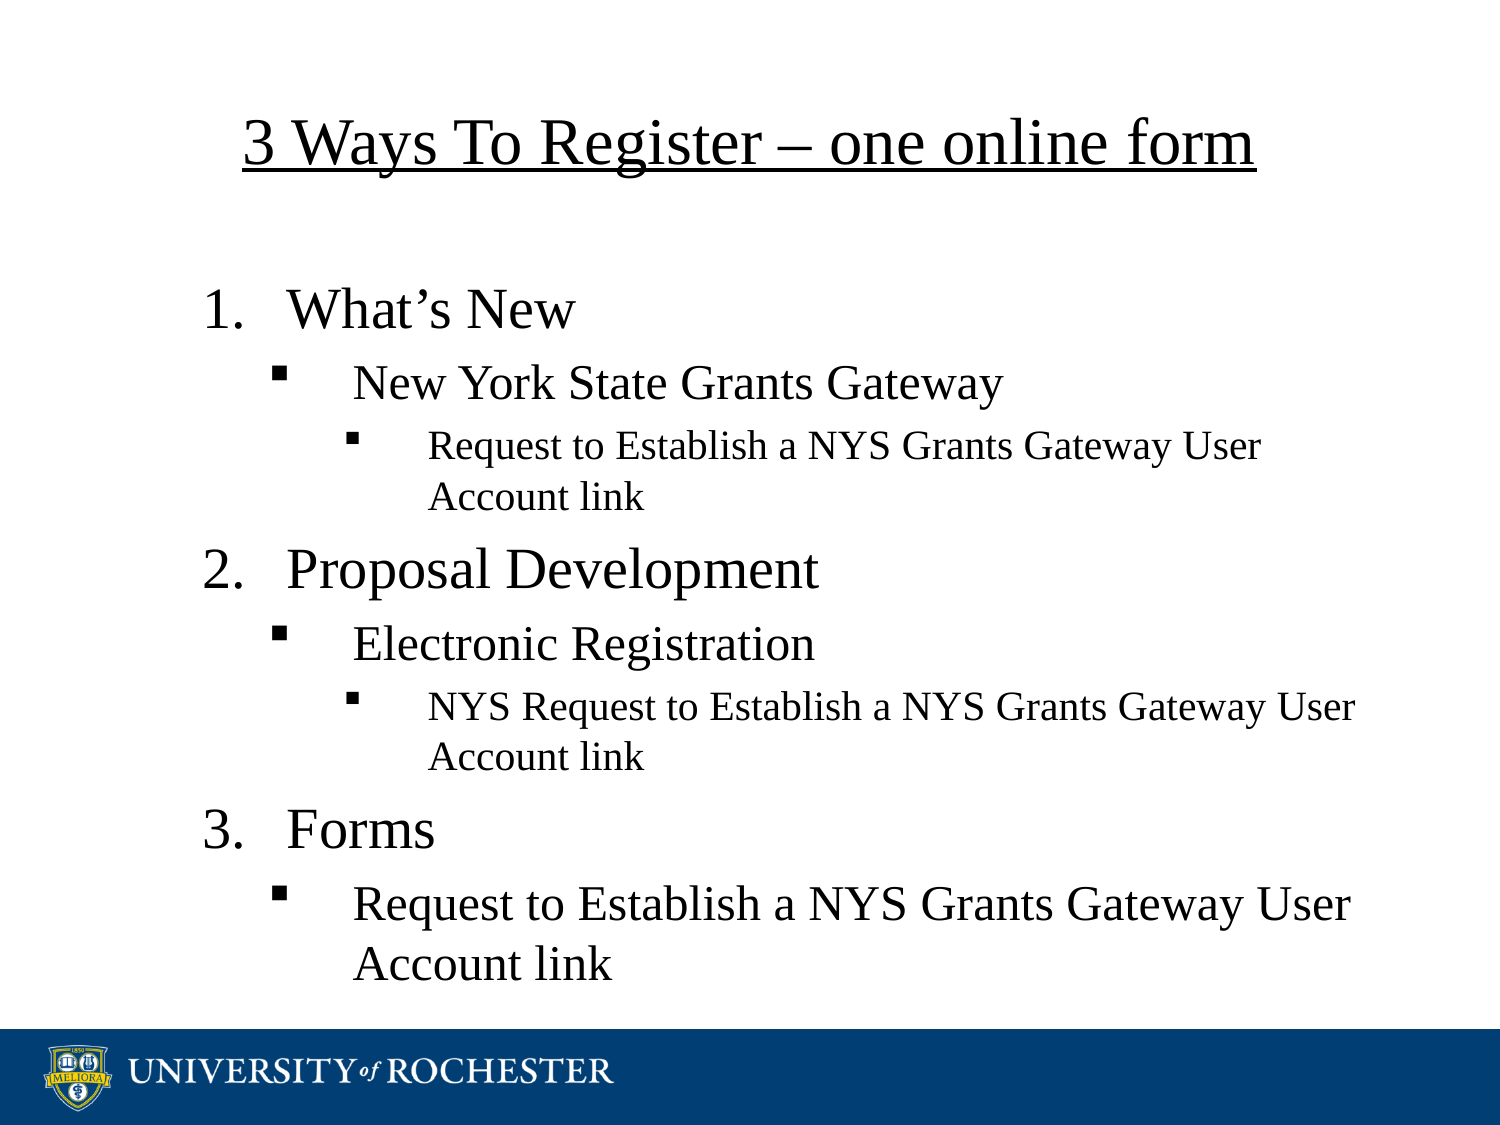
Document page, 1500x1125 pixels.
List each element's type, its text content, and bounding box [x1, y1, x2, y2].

title 3 Ways To Register – one online form [112, 37, 1388, 238]
picture [0, 1029, 1500, 1125]
list What’s New New York State Grants Gateway Request to Establish a NYS Grants Gateway User Account link Proposal Development Electronic Registration NYS Request to Establish a NYS Grants Gateway User Account link Forms Request to Establish a NYS Grants Gateway User Account link [112, 262, 1388, 1000]
